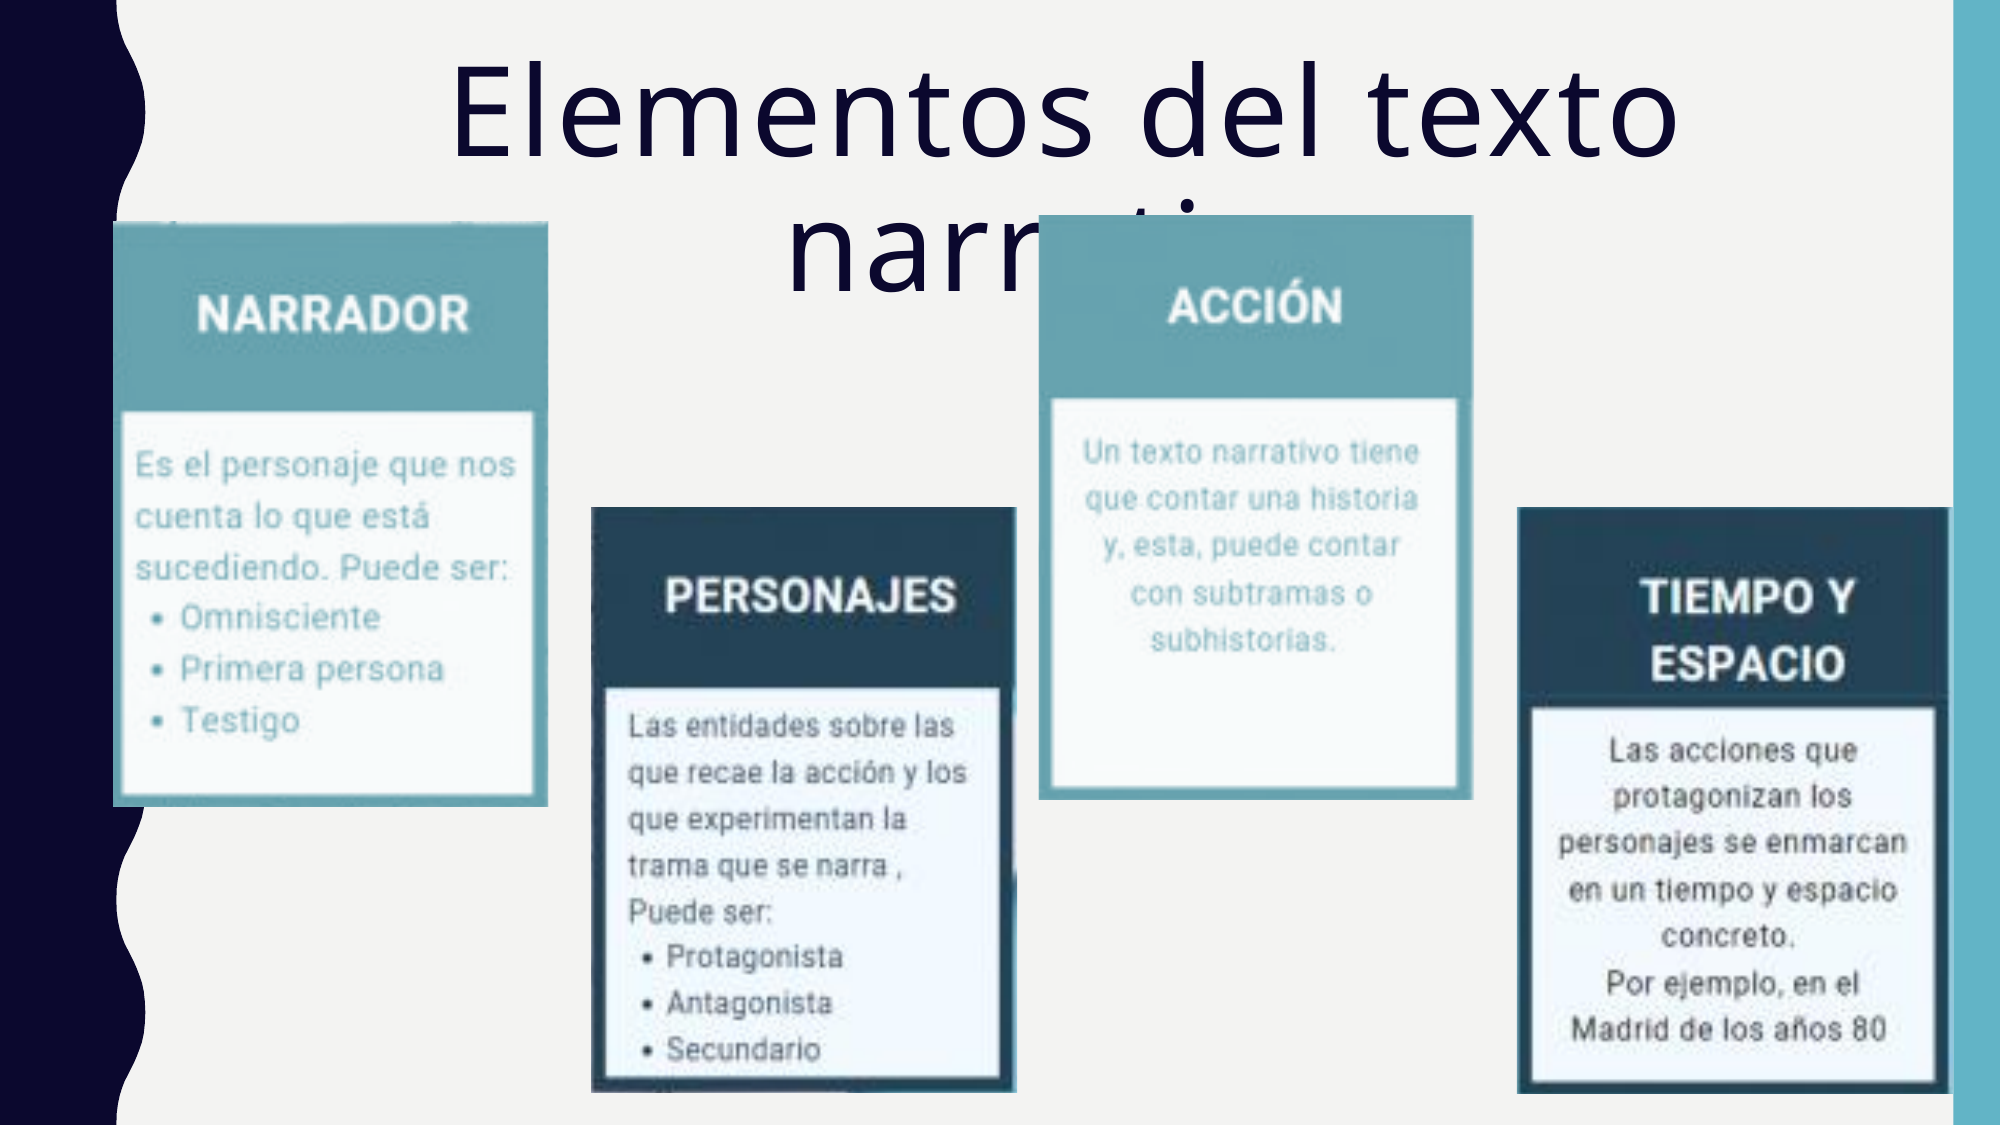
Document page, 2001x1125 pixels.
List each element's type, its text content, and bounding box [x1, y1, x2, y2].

picture [112, 221, 549, 807]
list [591, 507, 1018, 1093]
title Elementos del texto narrativo [135, 41, 2000, 178]
picture [1516, 507, 1954, 1094]
picture [1038, 215, 1474, 800]
